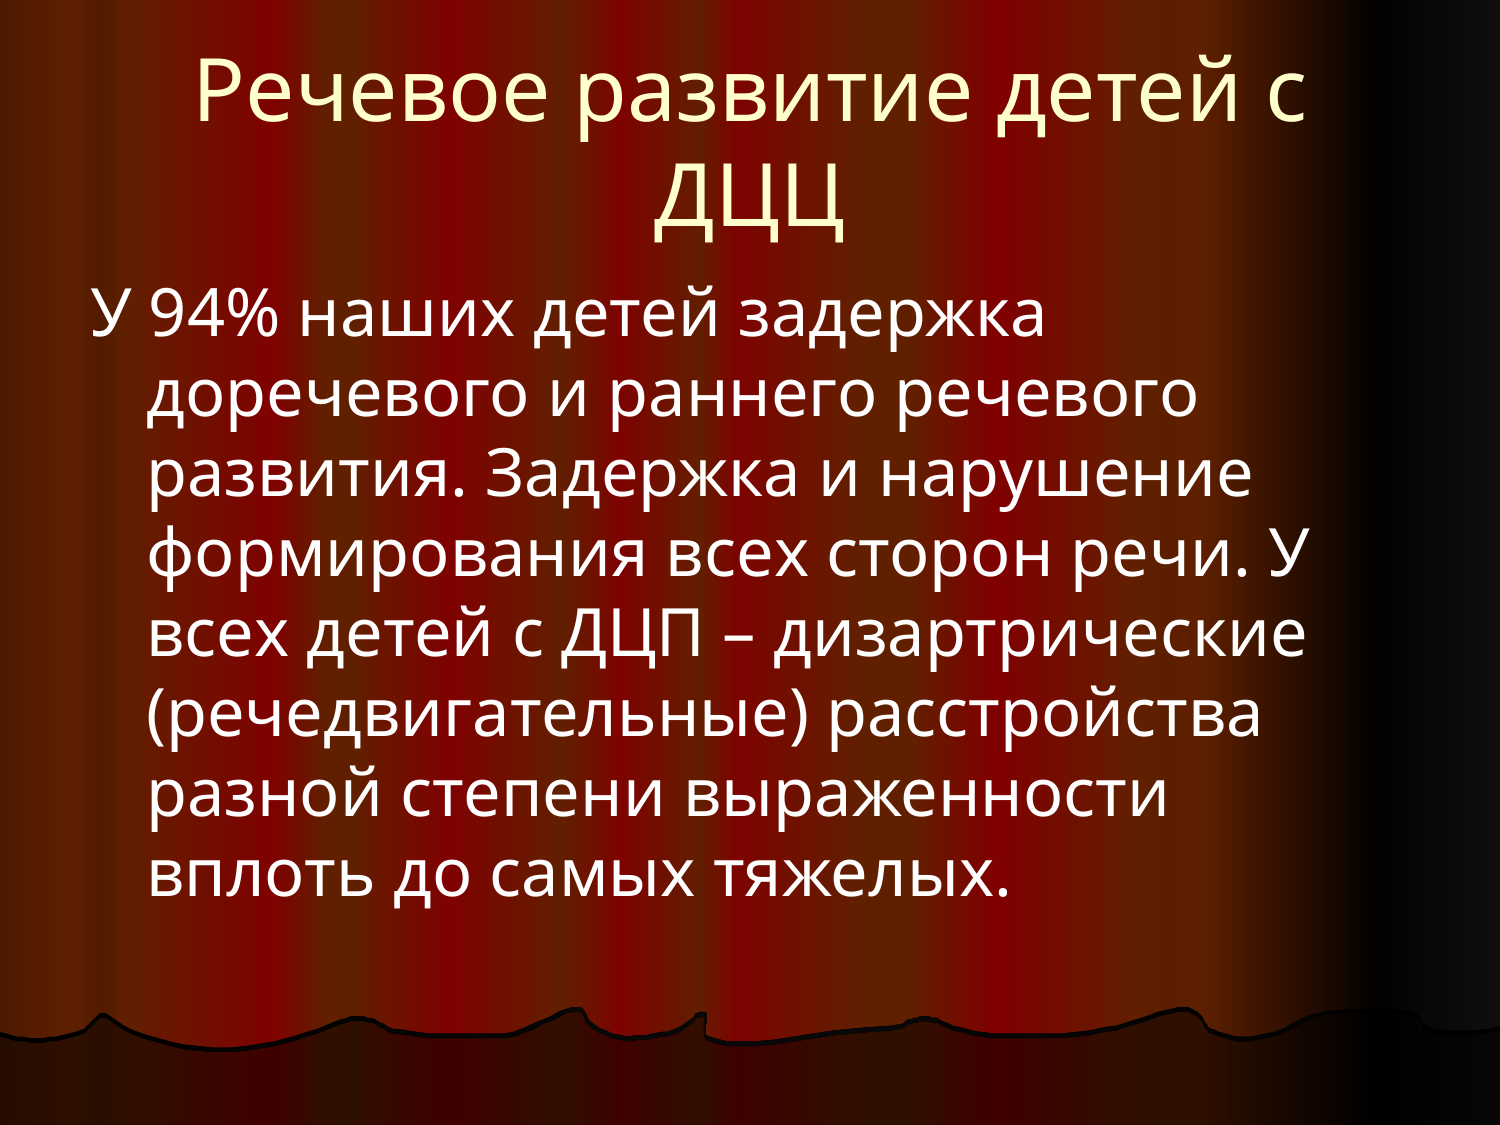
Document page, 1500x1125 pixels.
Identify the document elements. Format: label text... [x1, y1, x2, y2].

title Речевое развитие детей с ДЦЦ [74, 45, 1426, 233]
list У 94% наших детей задержка доречевого и раннего речевого развития. Задержка и нарушение формирования всех сторон речи. У всех детей с ДЦП – дизартрические (речедвигательные) расстройства разной степени выраженности вплоть до самых тяжелых. [74, 262, 1426, 1006]
